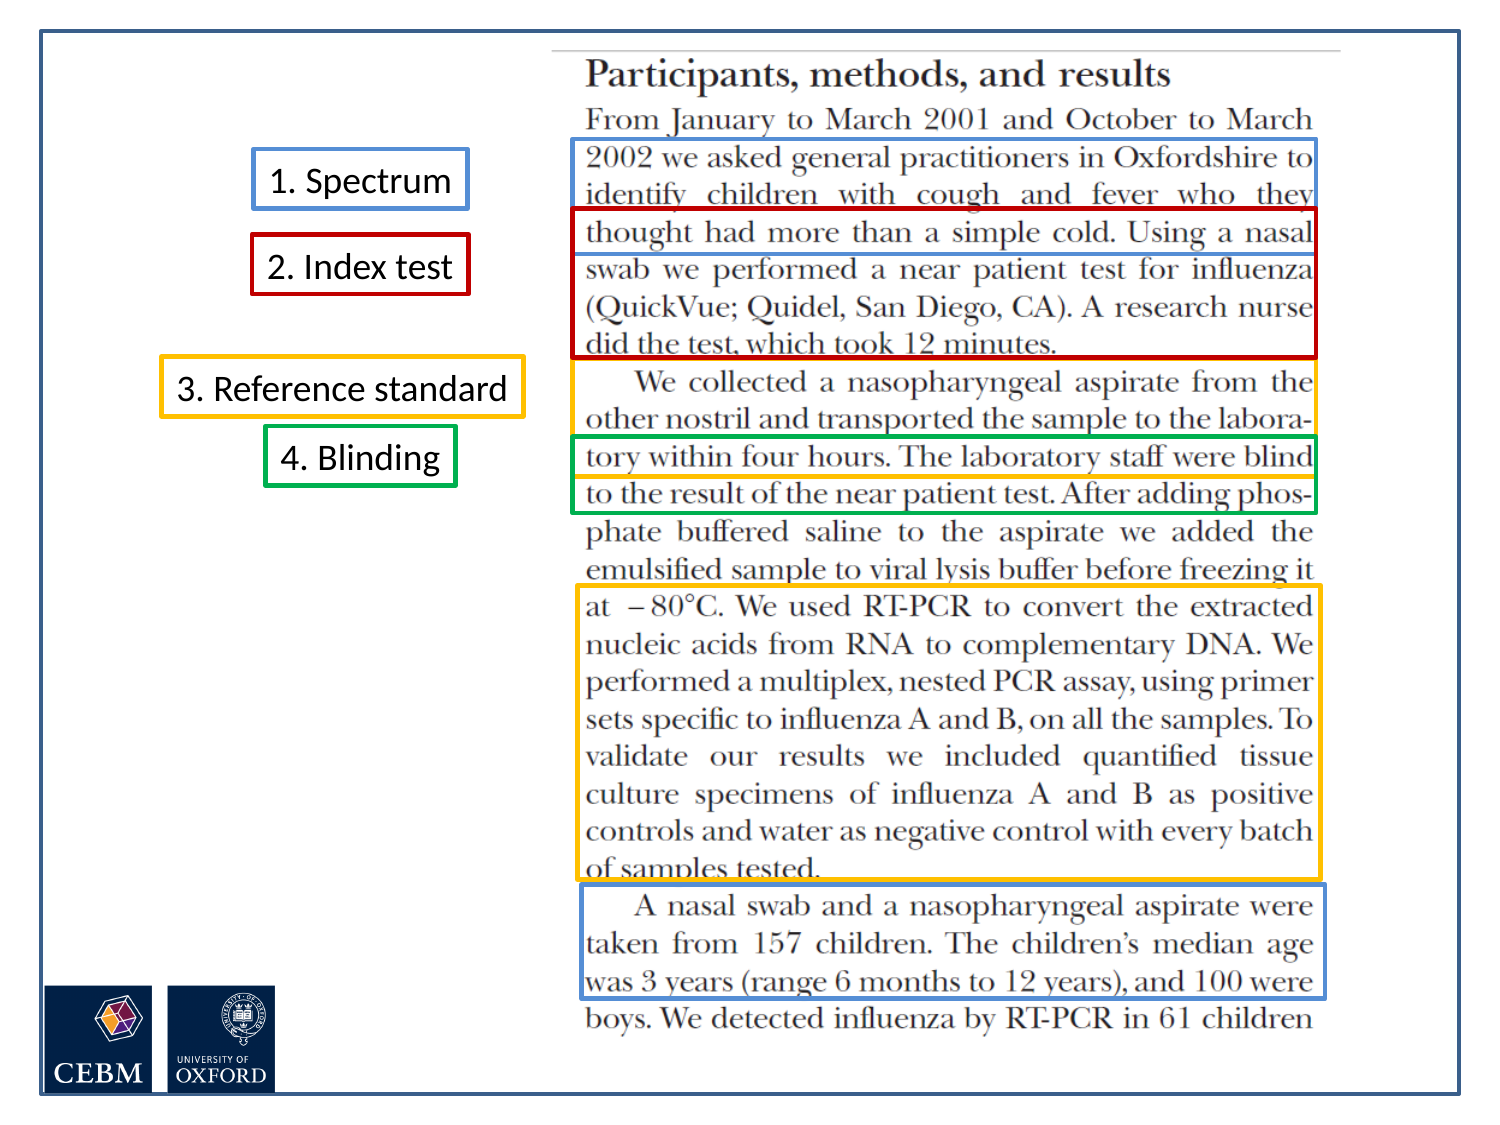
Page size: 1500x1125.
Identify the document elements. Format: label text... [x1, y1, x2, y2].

picture [41, 980, 278, 1100]
picture [551, 49, 1341, 1040]
text_box 2. Index test [252, 234, 469, 295]
text_box [39, 29, 1461, 1096]
